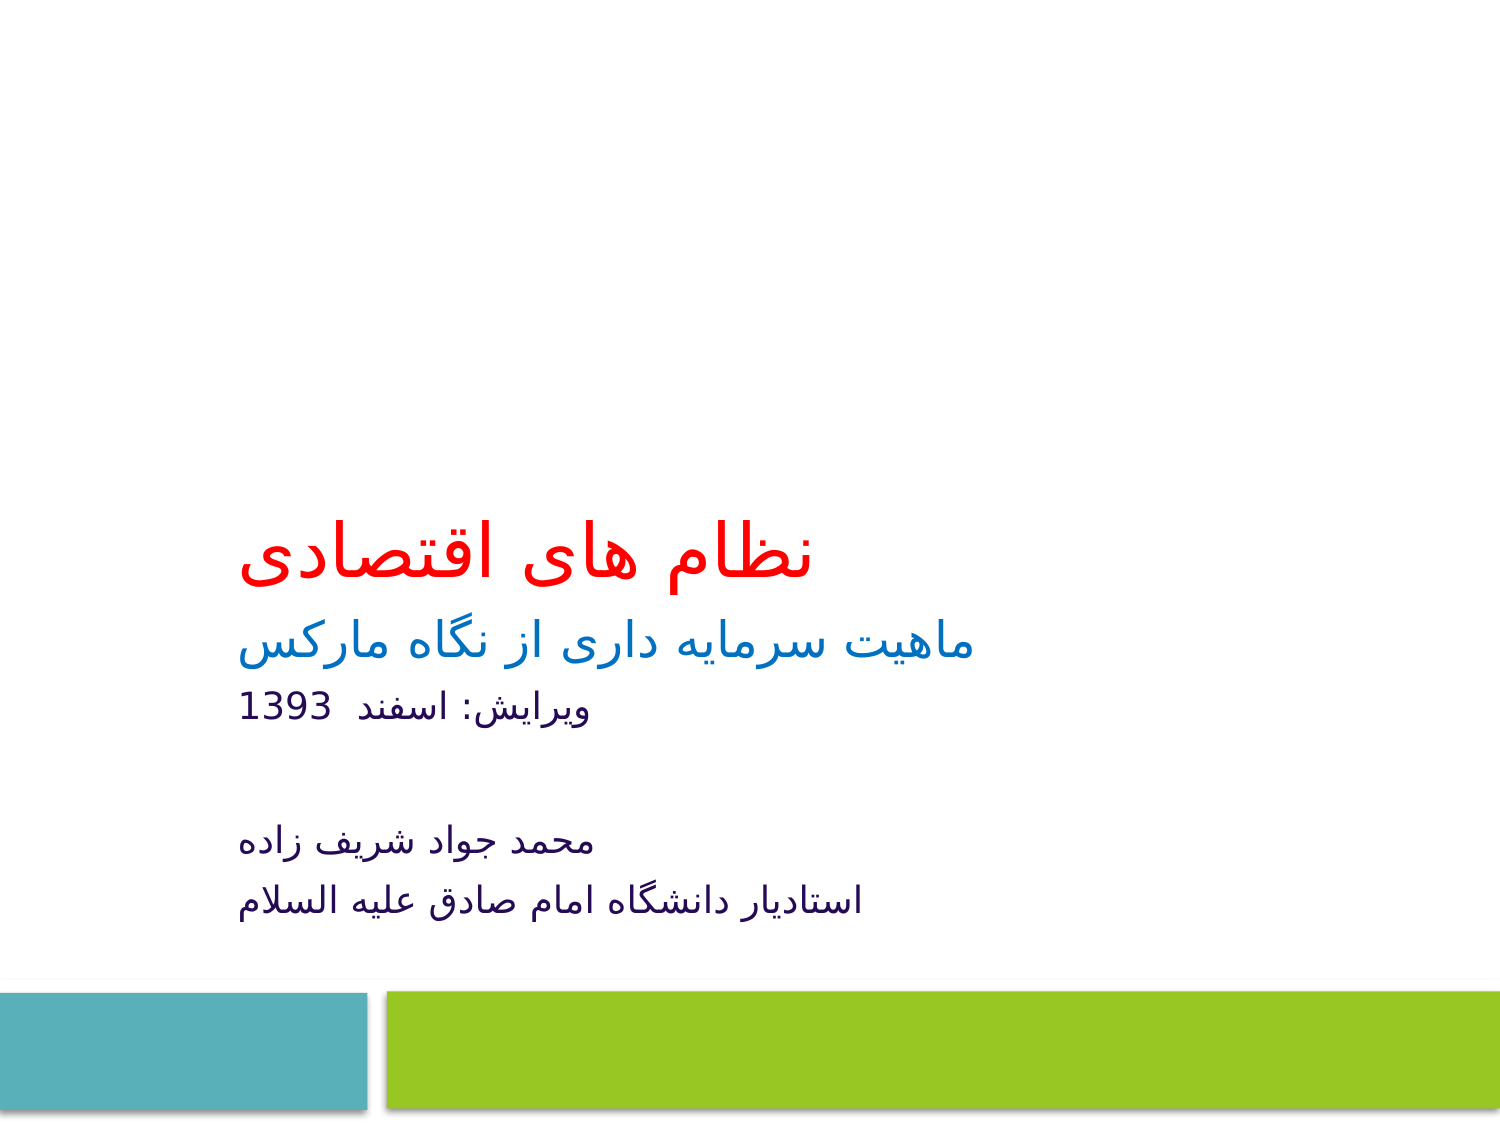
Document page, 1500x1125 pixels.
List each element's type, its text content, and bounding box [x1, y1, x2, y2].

subtitle نظام های اقتصادی ماهیت سرمایه داری از نگاه مارکس ویرایش: اسفند 1393 محمد جواد شريف زاده استادیار دانشگاه امام صادق علیه السلام [222, 462, 1275, 961]
